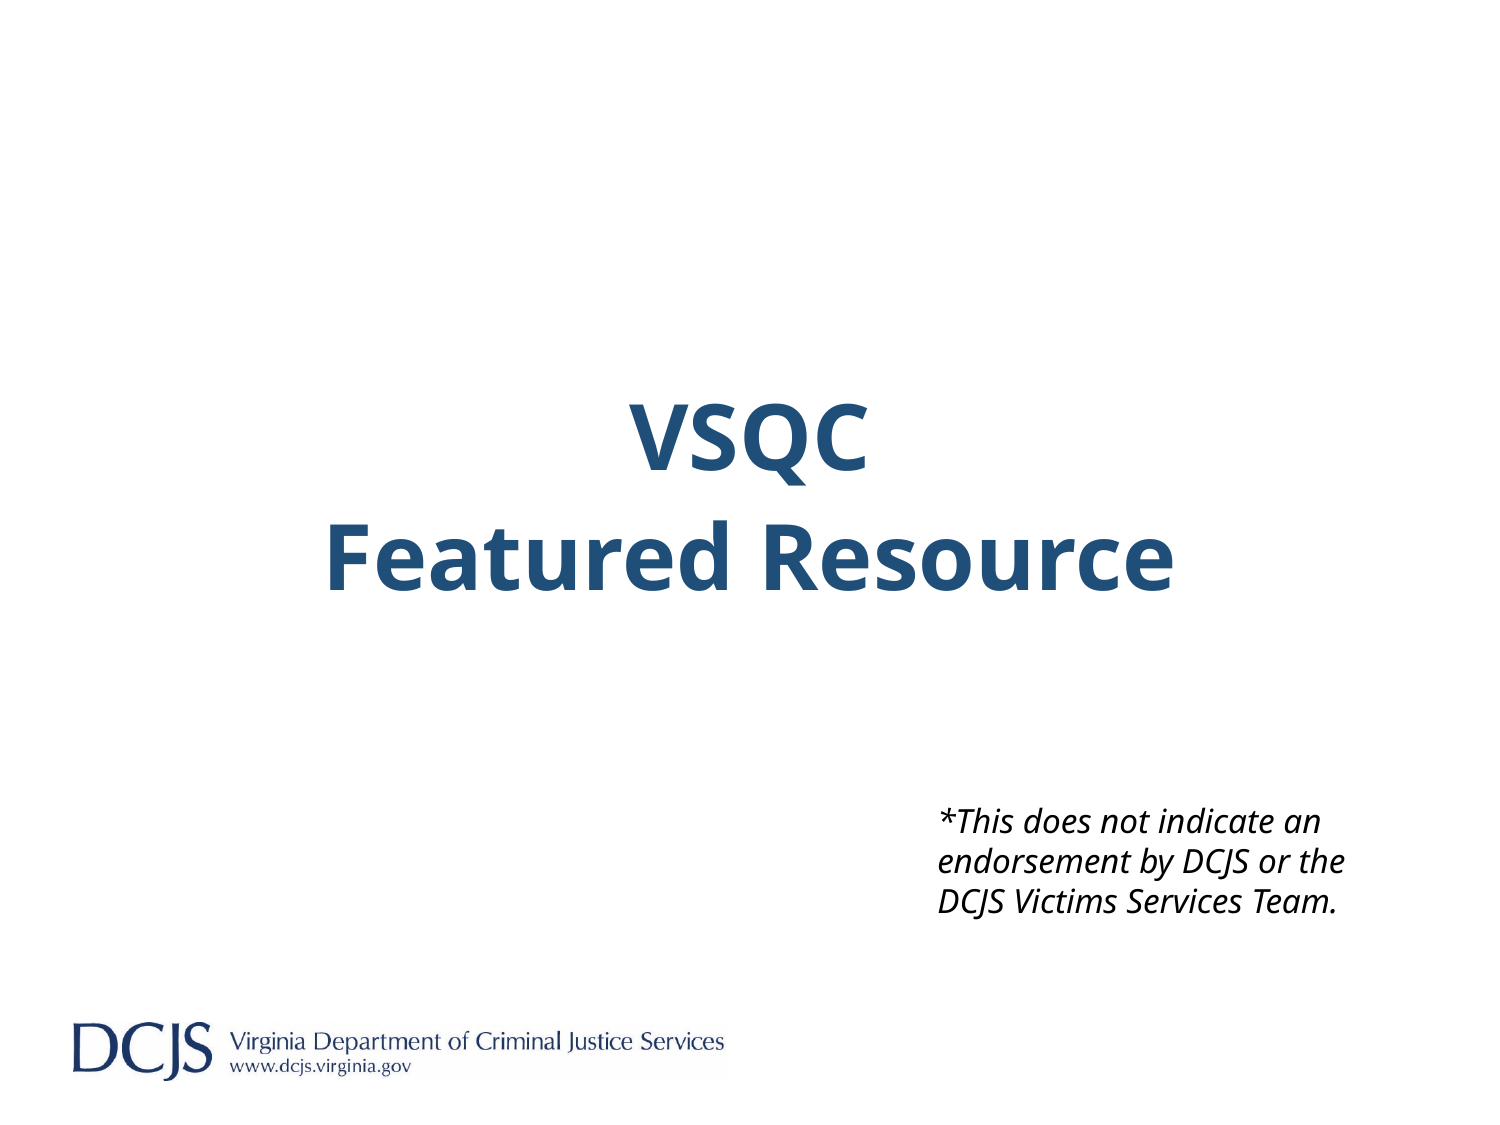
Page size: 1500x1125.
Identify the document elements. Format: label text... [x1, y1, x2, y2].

picture [73, 1022, 726, 1081]
text_box *This does not indicate an endorsement by DCJS or the DCJS Victims Services Team. [922, 793, 1368, 928]
list VSQC Featured Resource [0, 391, 1500, 793]
